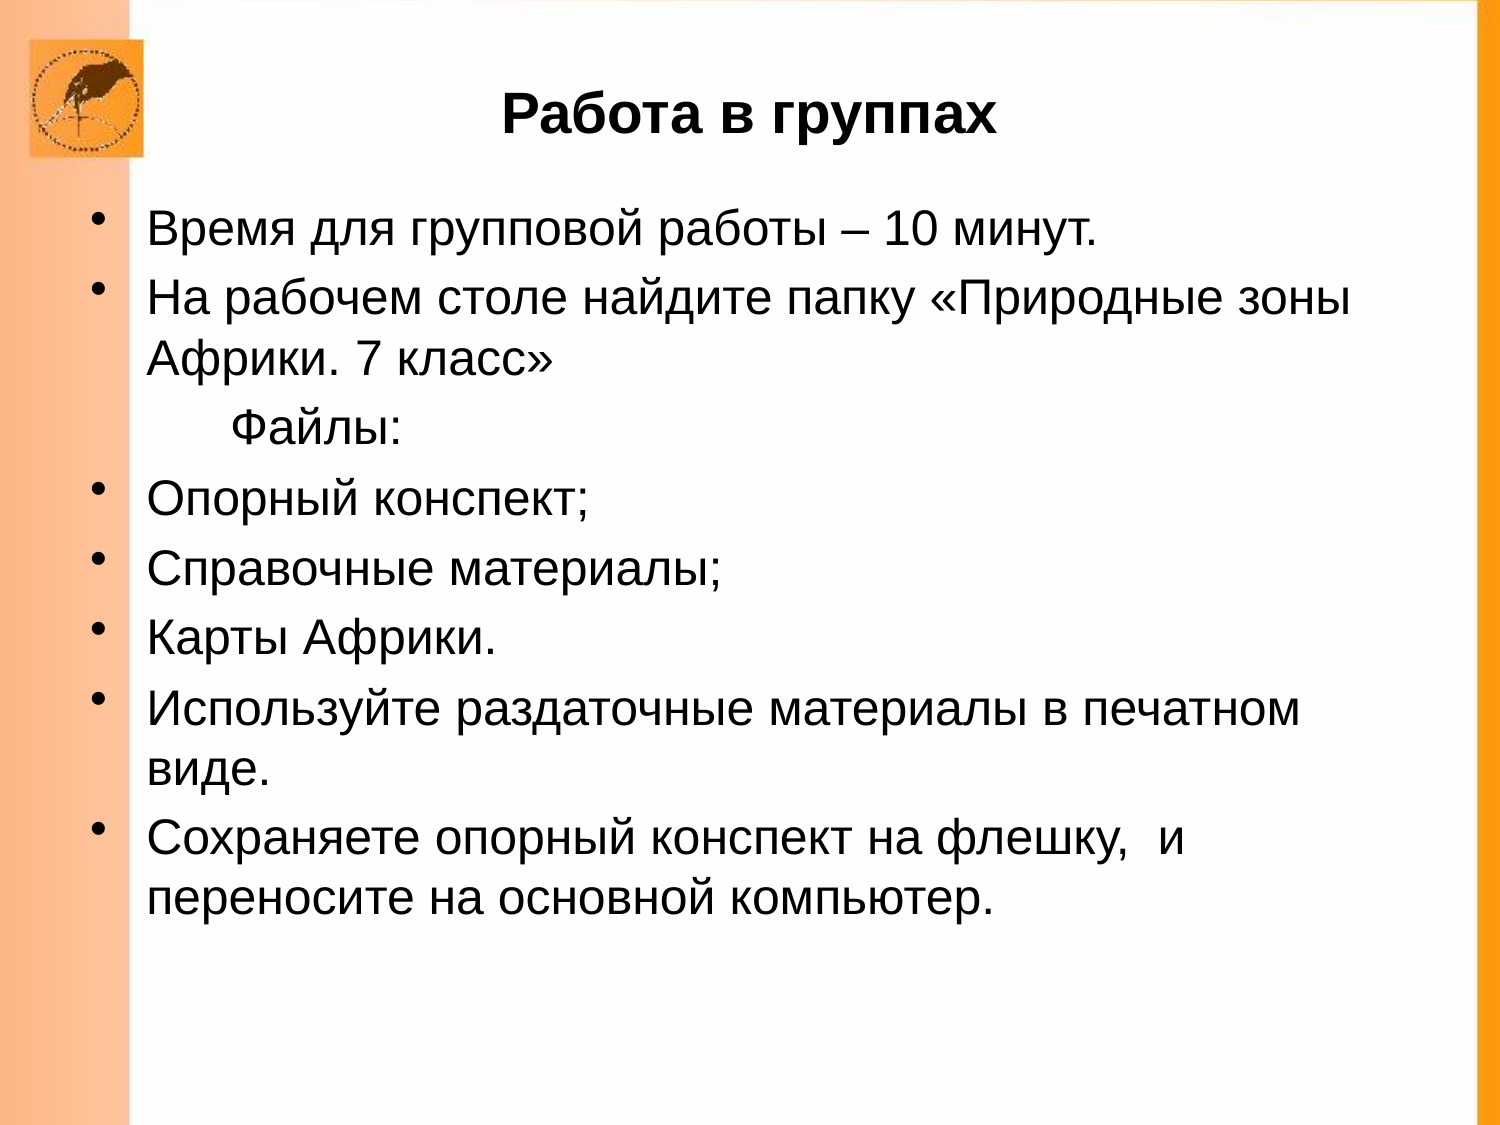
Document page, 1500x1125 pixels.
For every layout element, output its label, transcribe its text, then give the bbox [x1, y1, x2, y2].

list Время для групповой работы – 10 минут. На рабочем столе найдите папку «Природные зоны Африки. 7 класс» Файлы: Опорный конспект; Справочные материалы; Карты Африки. Используйте раздаточные материалы в печатном виде. Сохраняете опорный конспект на флешку, и переносите на основной компьютер. [74, 187, 1426, 1006]
picture [0, 0, 1500, 1125]
title Работа в группах [74, 44, 1426, 176]
